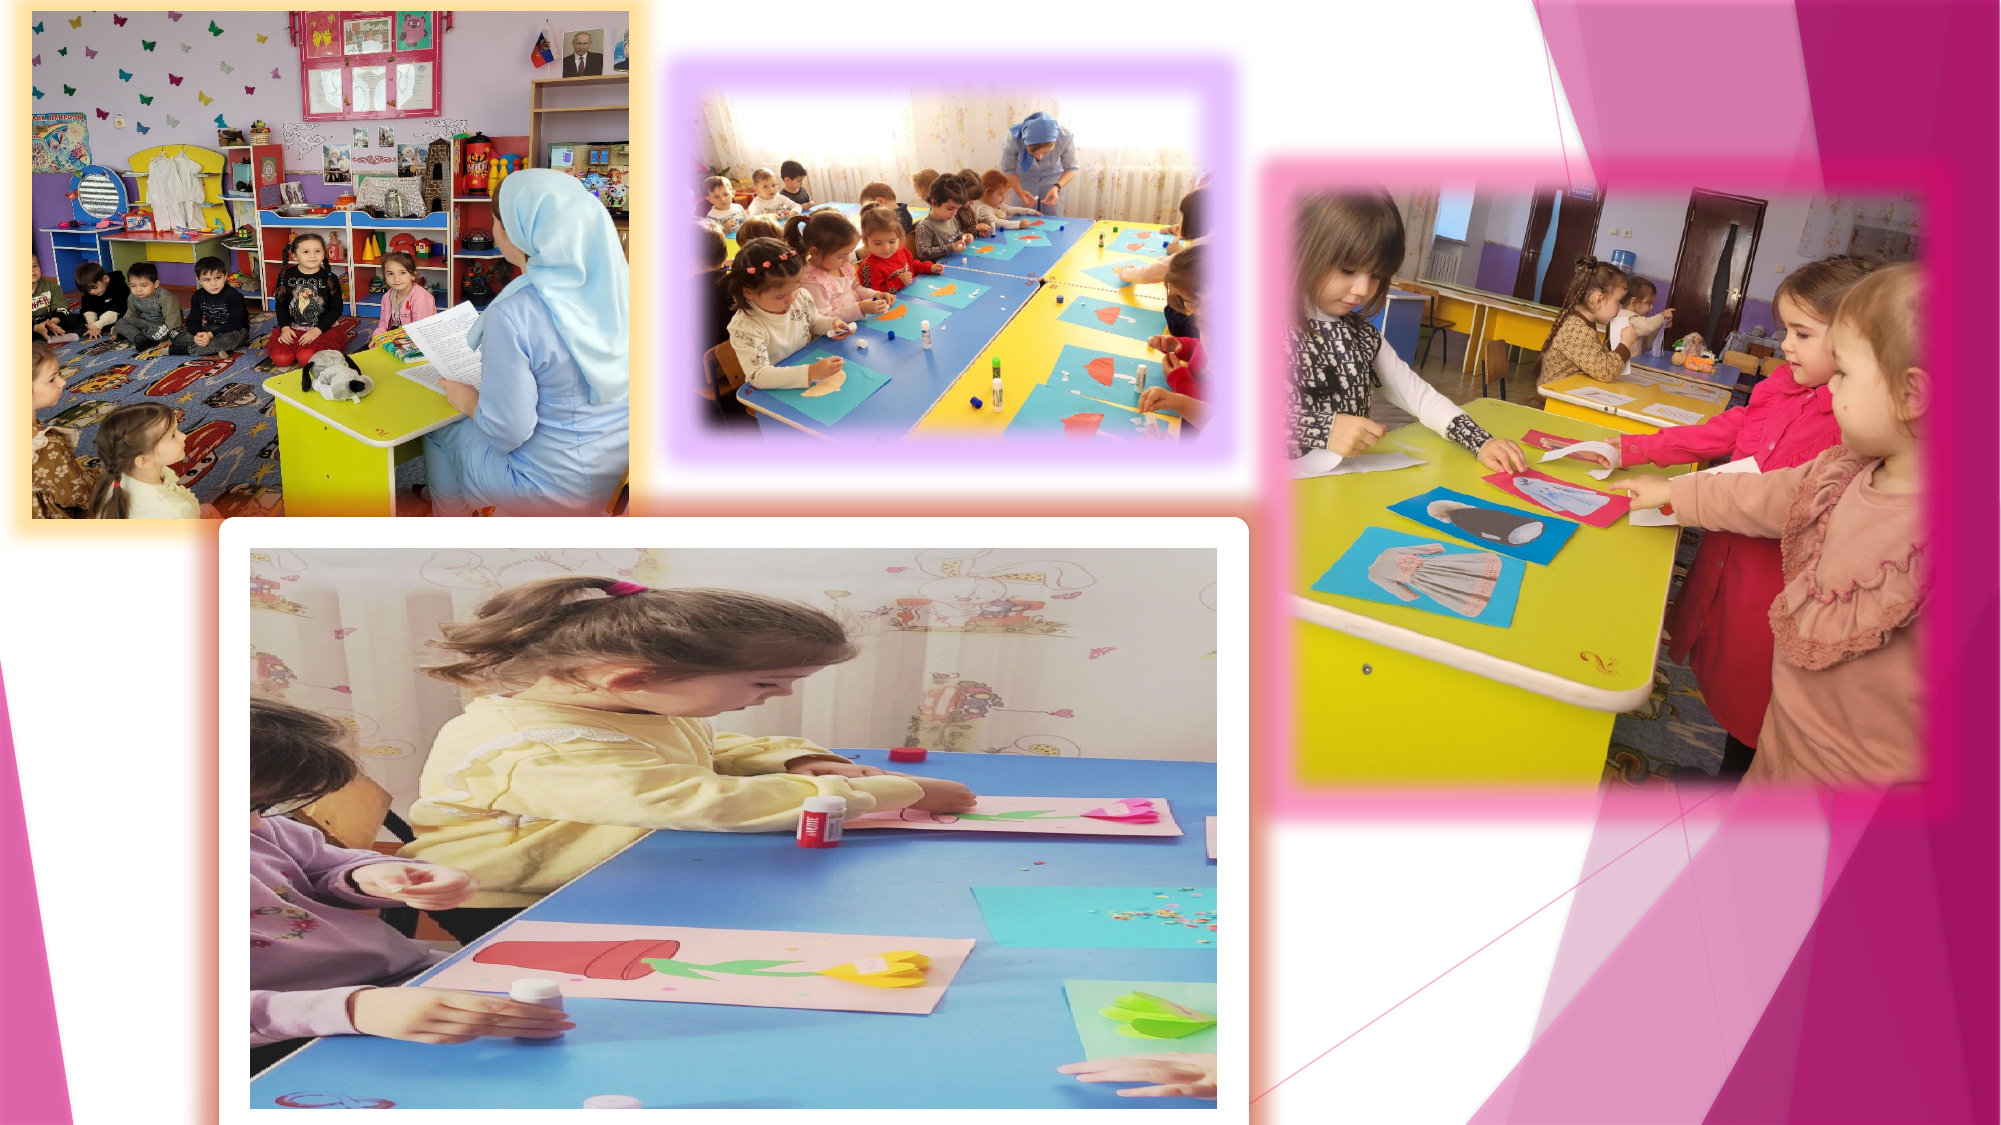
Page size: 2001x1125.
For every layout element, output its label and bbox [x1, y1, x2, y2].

picture [32, 11, 629, 519]
picture [682, 72, 1220, 448]
picture [1275, 173, 1941, 804]
picture [249, 547, 1218, 1110]
